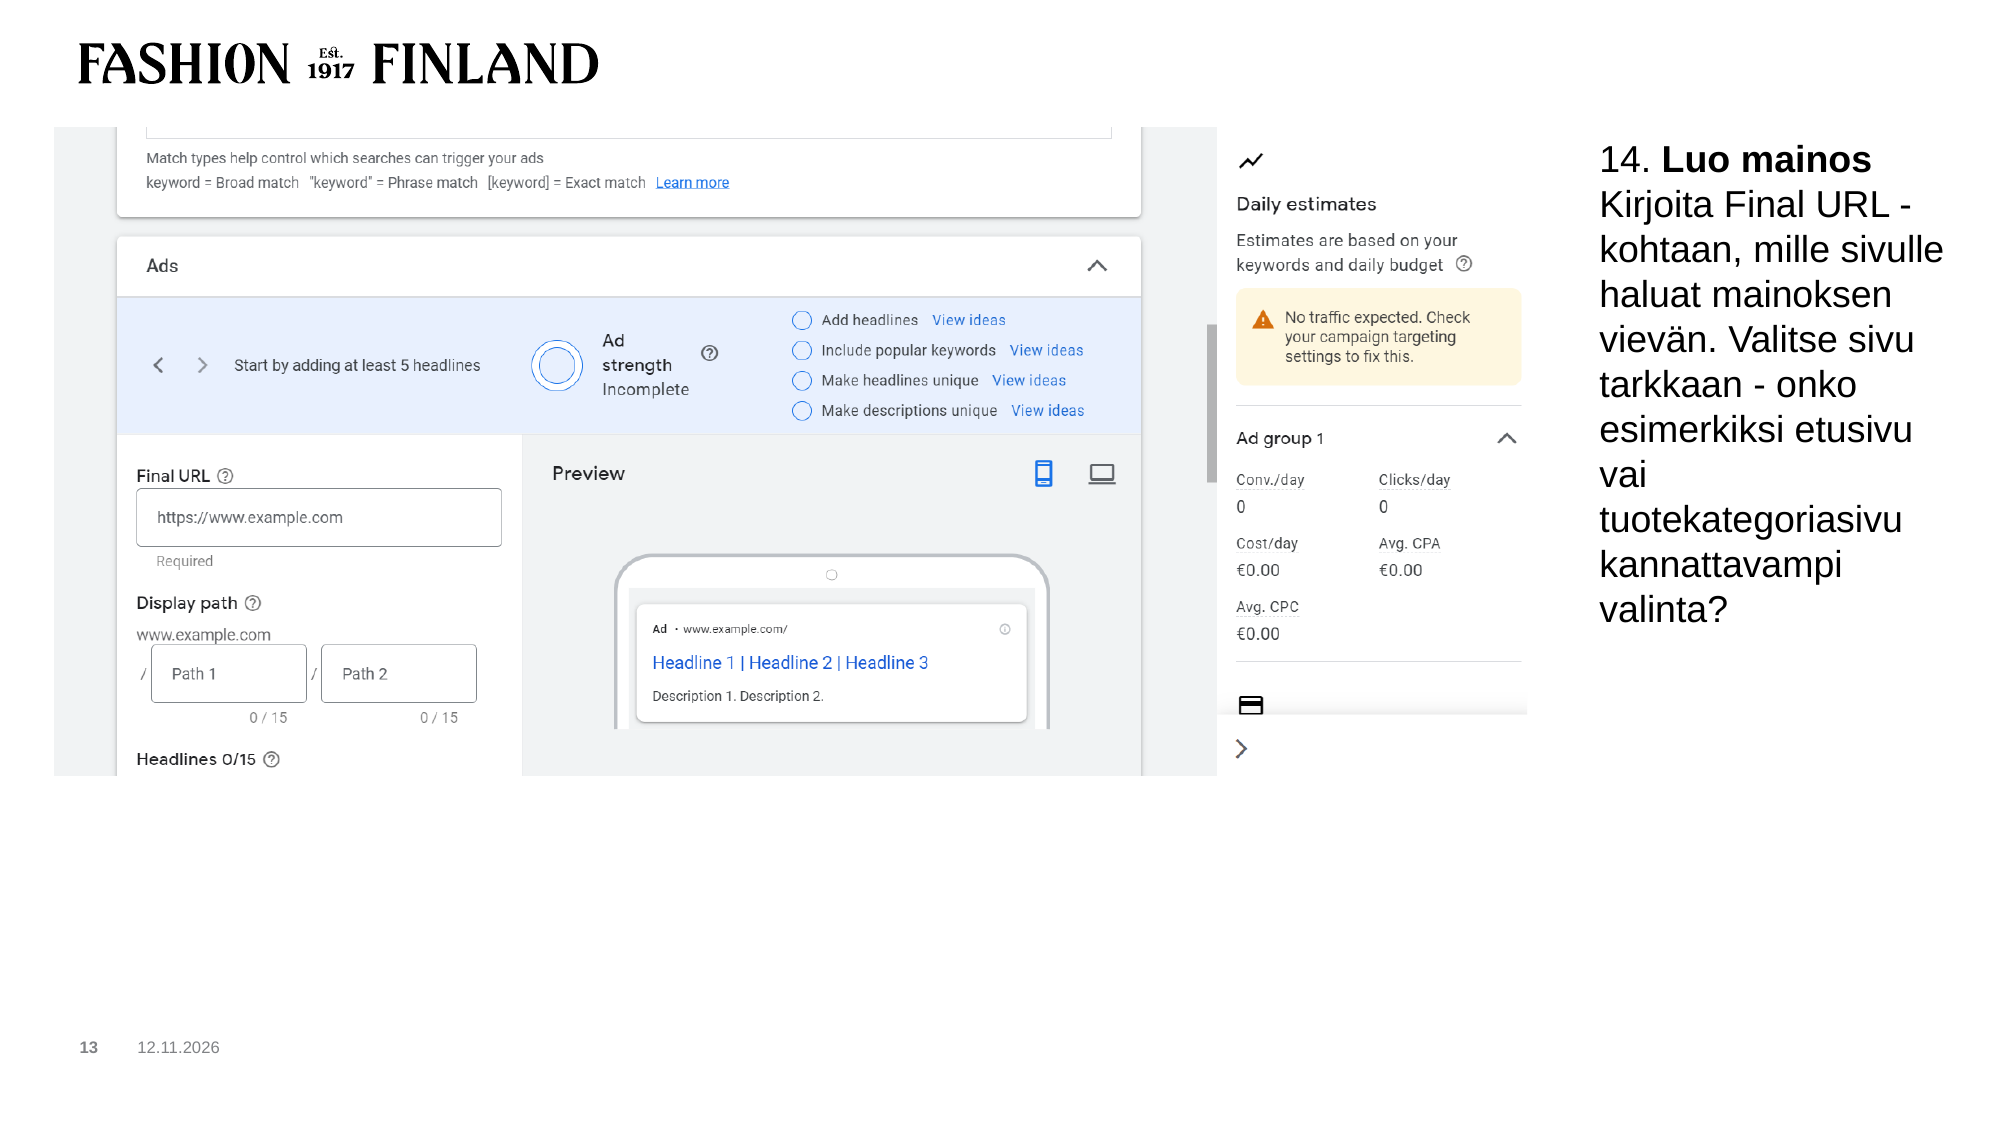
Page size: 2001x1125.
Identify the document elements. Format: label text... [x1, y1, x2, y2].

picture [53, 127, 1528, 776]
text_box 14. Luo mainos Kirjoita Final URL -kohtaan, mille sivulle haluat mainoksen vievän. Valitse sivu tarkkaan - onko esimerkiksi etusivu vai tuotekategoriasivu kannattavampi valinta? [1584, 127, 1971, 708]
slide_number 13 [79, 1035, 138, 1059]
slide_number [138, 1035, 410, 1059]
